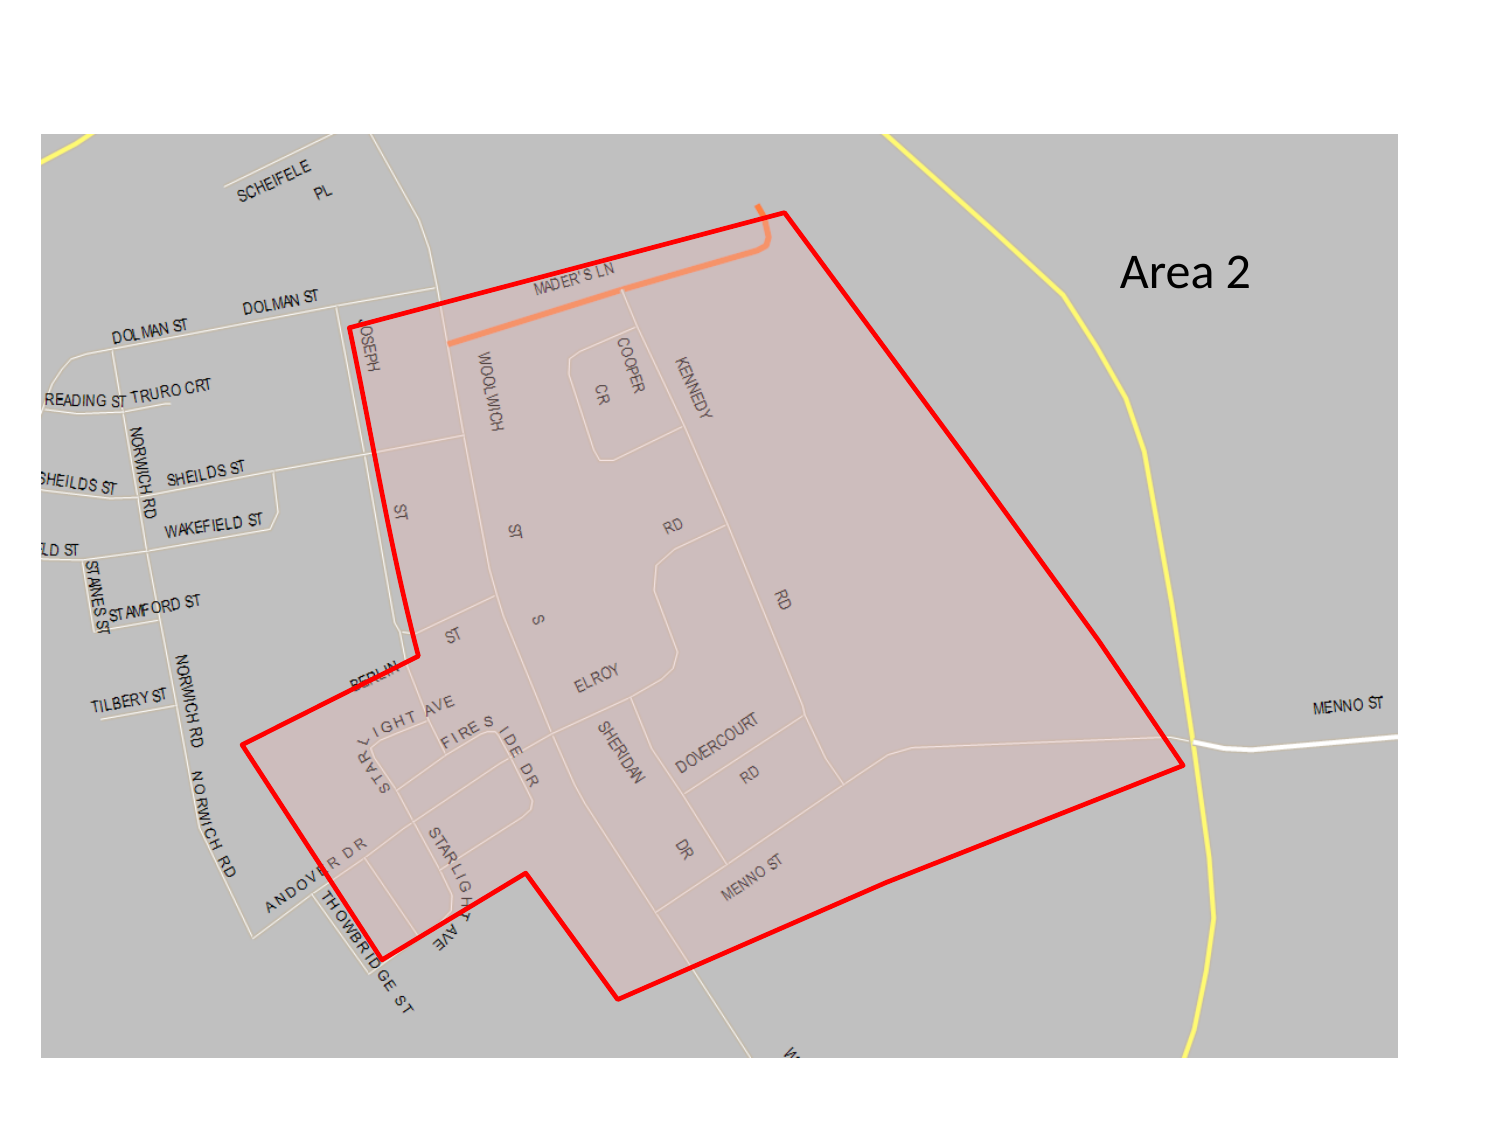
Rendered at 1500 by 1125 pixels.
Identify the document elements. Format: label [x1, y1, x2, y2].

picture [41, 134, 1399, 1059]
